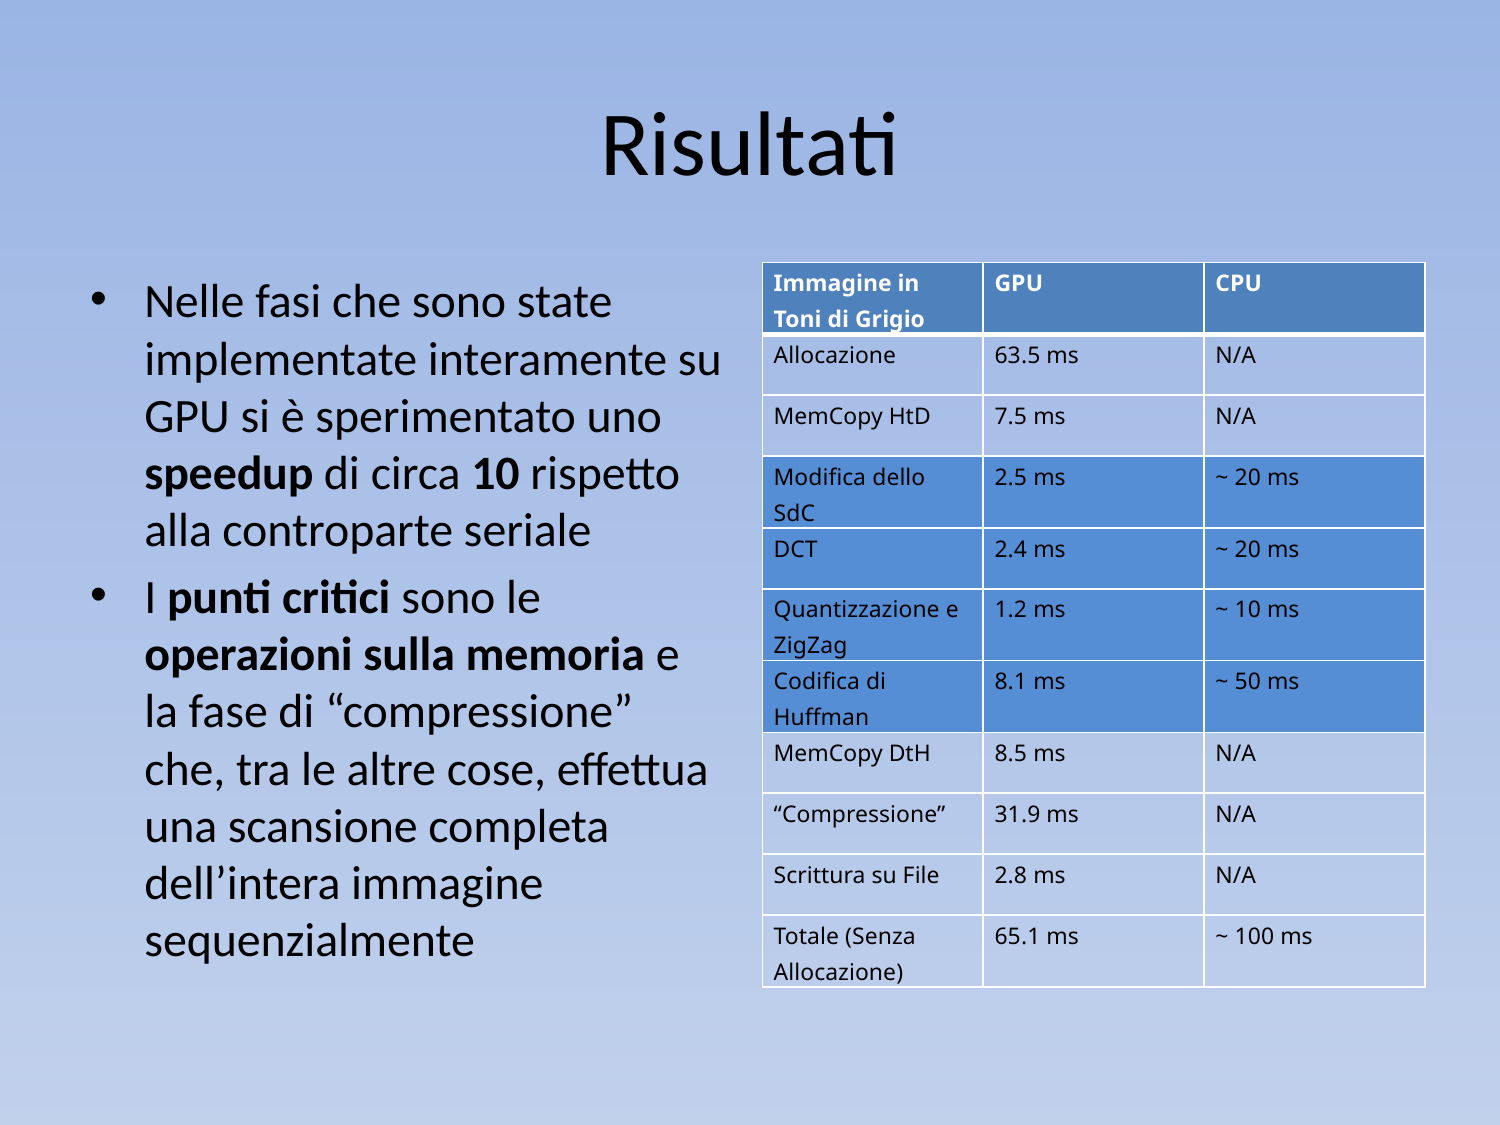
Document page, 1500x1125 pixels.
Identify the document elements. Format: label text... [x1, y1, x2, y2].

table_header CPU [1205, 263, 1424, 332]
table_cell 63.5 ms [984, 337, 1203, 394]
table_cell N/A [1205, 855, 1424, 914]
table_cell 1.2 ms [984, 590, 1203, 660]
table_cell Codifica di Huffman [763, 661, 982, 732]
table_cell 65.1 ms [984, 916, 1203, 986]
table_cell ~ 50 ms [1205, 661, 1424, 732]
table_cell N/A [1205, 794, 1424, 853]
table_cell N/A [1205, 337, 1424, 394]
table_cell 2.8 ms [984, 855, 1203, 914]
table_cell “Compressione” [763, 794, 982, 853]
table_cell ~ 20 ms [1205, 529, 1424, 588]
table_cell N/A [1205, 396, 1424, 455]
list Nelle fasi che sono state implementate interamente su GPU si è sperimentato uno speedup di circa 10 rispetto alla controparte seriale I punti critici sono le operazioni sulla memoria e la fase di “compressione” che, tra le altre cose, effettua una scansione completa dell’intera immagine sequenzialmente [75, 262, 738, 1005]
table_cell Quantizzazione e ZigZag [763, 590, 982, 660]
table_cell ~ 100 ms [1205, 916, 1424, 986]
table_cell 2.5 ms [984, 457, 1203, 527]
table_cell DCT [763, 529, 982, 588]
table_cell MemCopy HtD [763, 396, 982, 455]
table_cell N/A [1205, 733, 1424, 792]
table_cell ~ 10 ms [1205, 590, 1424, 660]
table_cell 8.5 ms [984, 733, 1203, 792]
table_header Immagine in Toni di Grigio [763, 263, 982, 332]
table_header GPU [984, 263, 1203, 332]
table_cell Totale (Senza Allocazione) [763, 916, 982, 986]
table_cell 31.9 ms [984, 794, 1203, 853]
table_cell MemCopy DtH [763, 733, 982, 792]
table_cell 2.4 ms [984, 529, 1203, 588]
table_cell 8.1 ms [984, 661, 1203, 732]
table_cell Modifica dello SdC [763, 457, 982, 527]
table_cell Allocazione [763, 337, 982, 394]
table_cell 7.5 ms [984, 396, 1203, 455]
title Risultati [75, 45, 1425, 233]
table_cell Scrittura su File [763, 855, 982, 914]
table_cell ~ 20 ms [1205, 457, 1424, 527]
